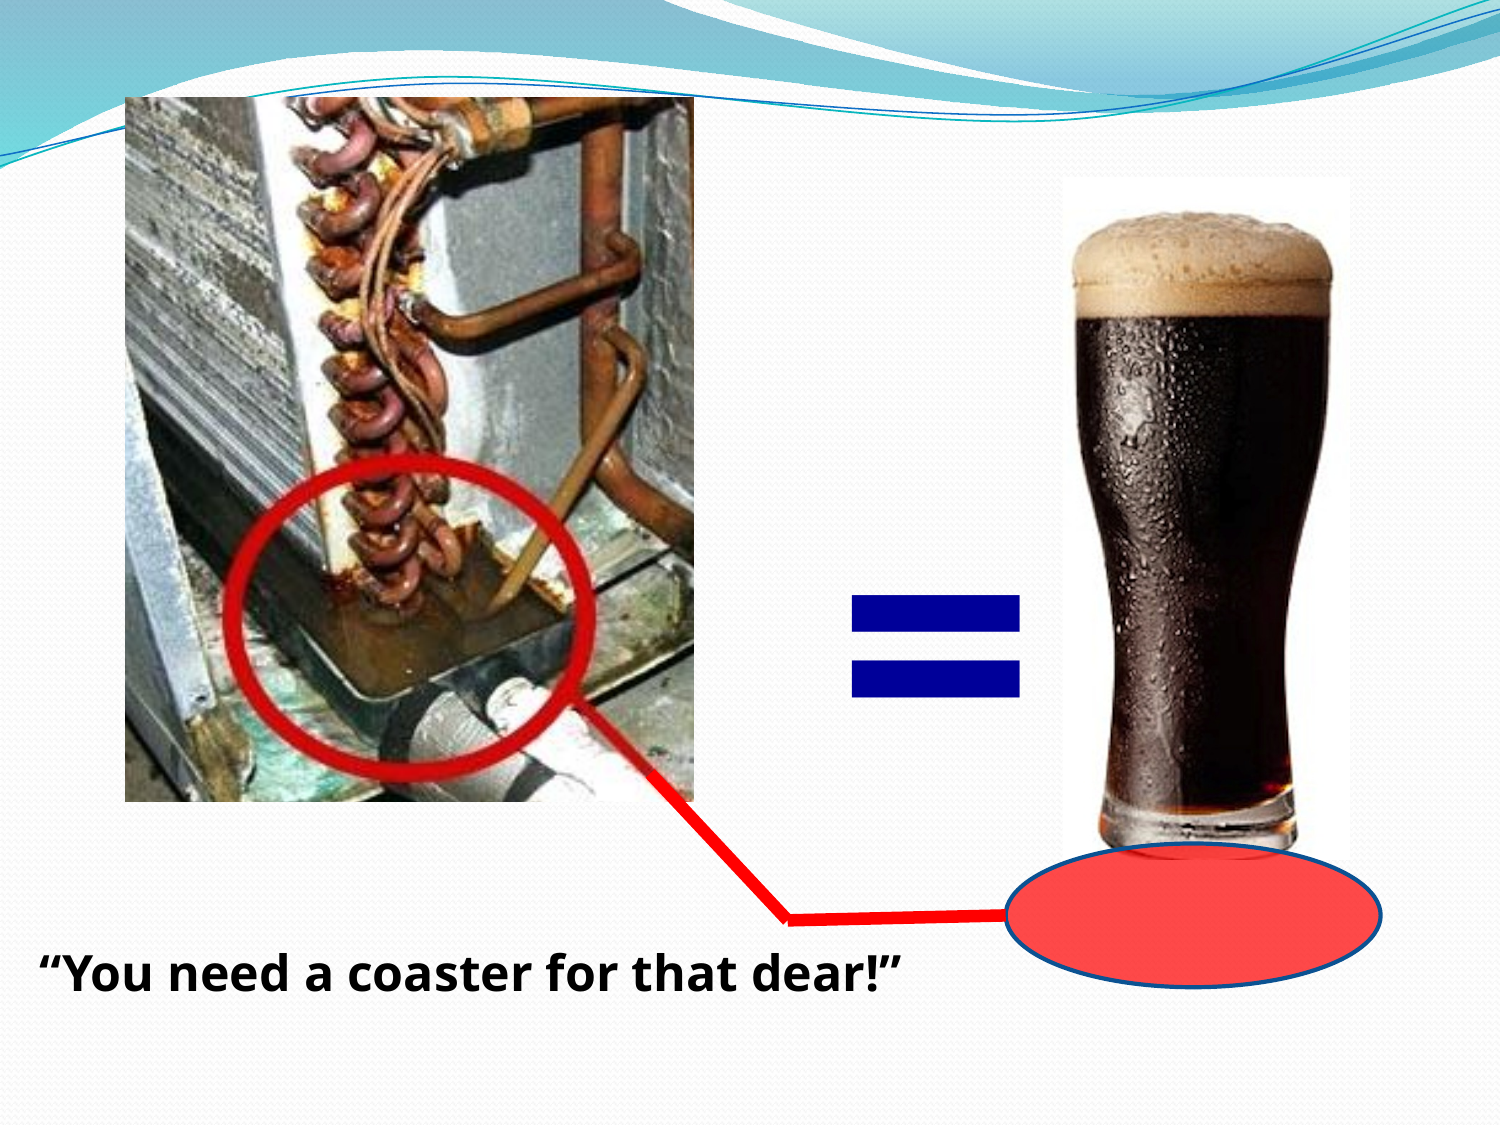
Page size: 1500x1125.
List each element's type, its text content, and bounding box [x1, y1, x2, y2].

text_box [649, 773, 788, 921]
picture [124, 0, 695, 802]
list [1062, 177, 1351, 860]
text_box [787, 915, 1006, 921]
title = [837, 337, 1055, 838]
text_box [1004, 864, 1383, 990]
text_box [1005, 916, 1011, 930]
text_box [1056, 862, 1346, 873]
text_box “You need a coaster for that dear!” [24, 934, 975, 1010]
